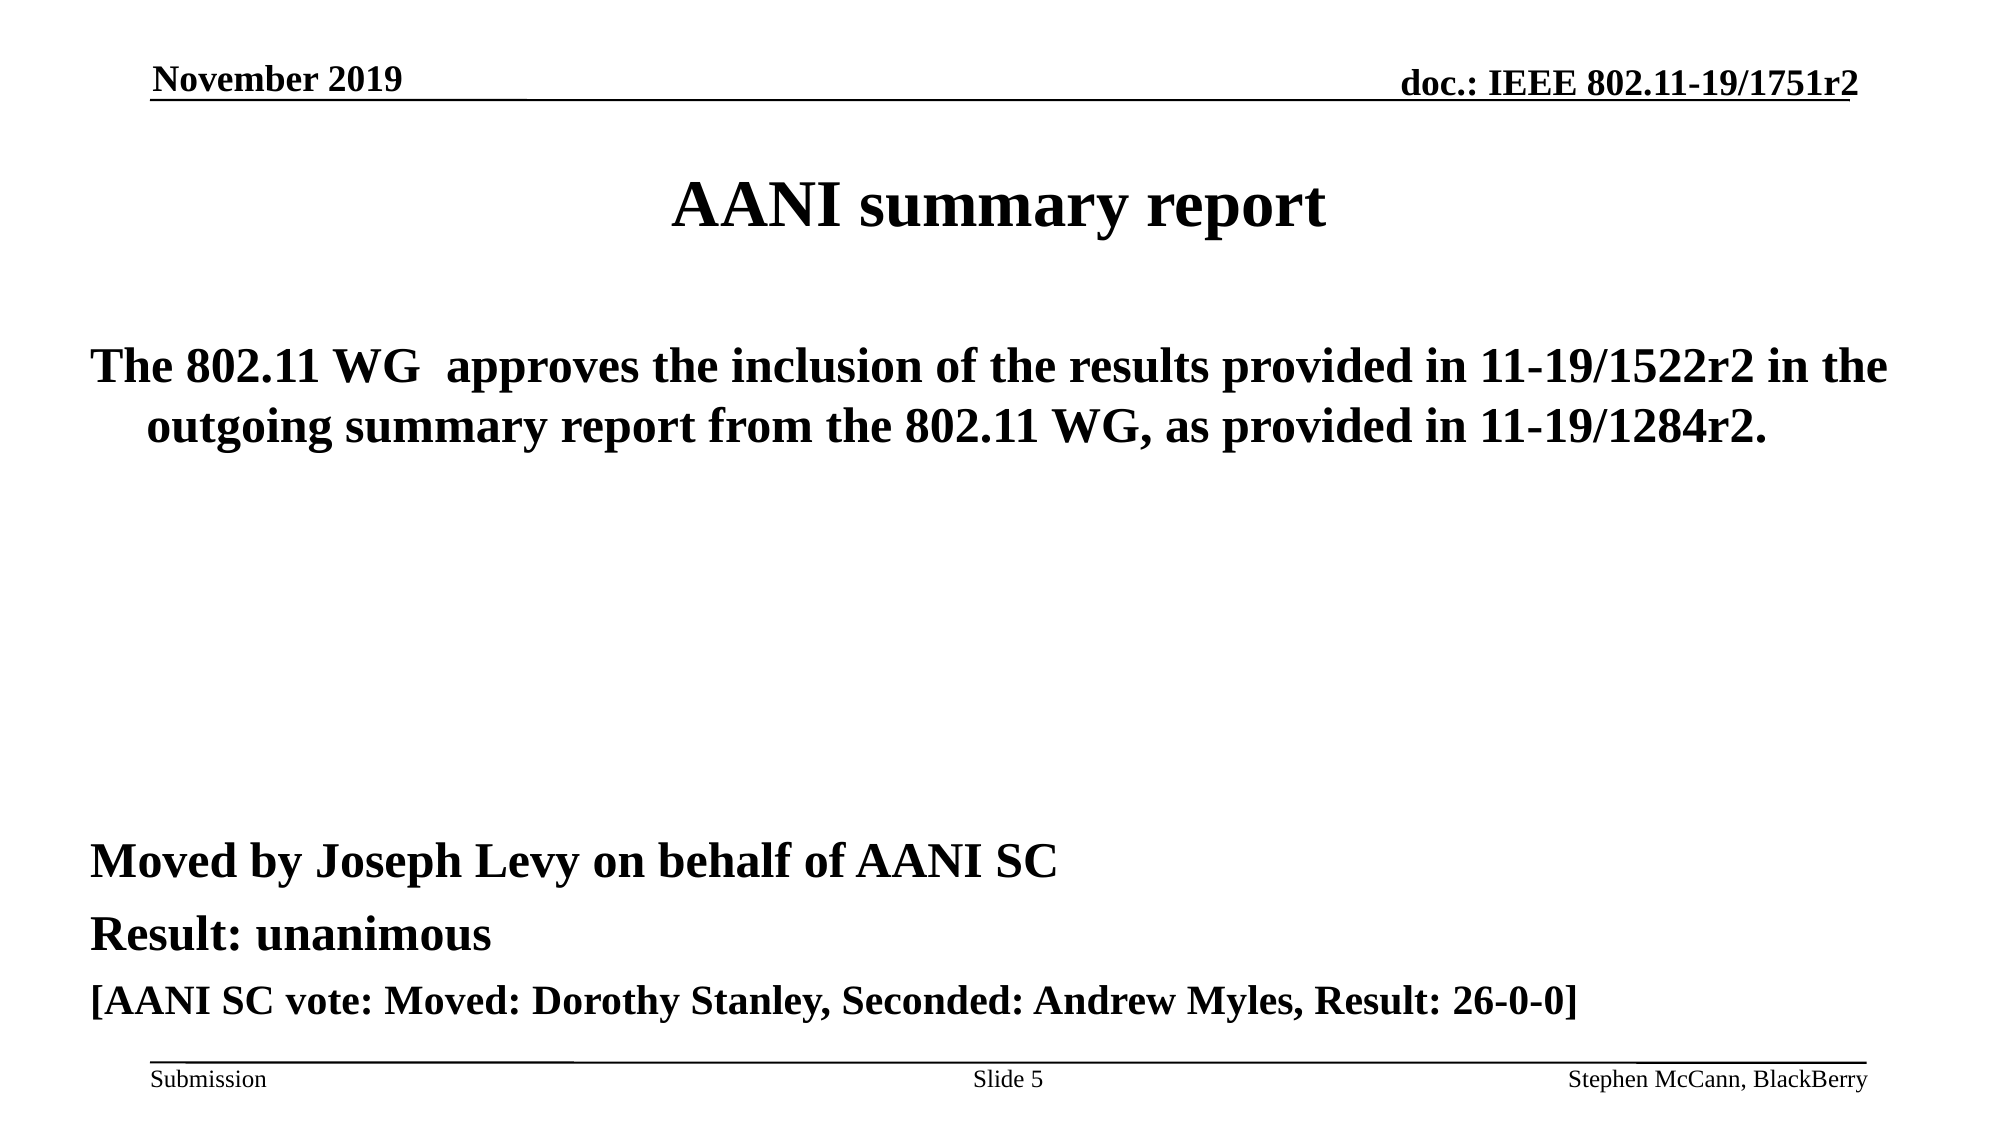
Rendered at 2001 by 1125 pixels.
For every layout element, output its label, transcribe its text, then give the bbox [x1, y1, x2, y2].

footer Stephen McCann, BlackBerry [1171, 1061, 1869, 1093]
title AANI summary report [149, 112, 1850, 288]
slide_number Slide 5 [950, 1061, 1067, 1123]
list The 802.11 WG approves the inclusion of the results provided in 11-19/1522r2 in the outgoing summary report from the 802.11 WG, as provided in 11-19/1284r2. Moved by Joseph Levy on behalf of AANI SC Result: unanimous [AANI SC vote: Moved: Dorothy Stanley, Seconded: Andrew Myles, Result: 26-0-0] [74, 324, 1938, 1063]
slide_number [152, 54, 563, 100]
